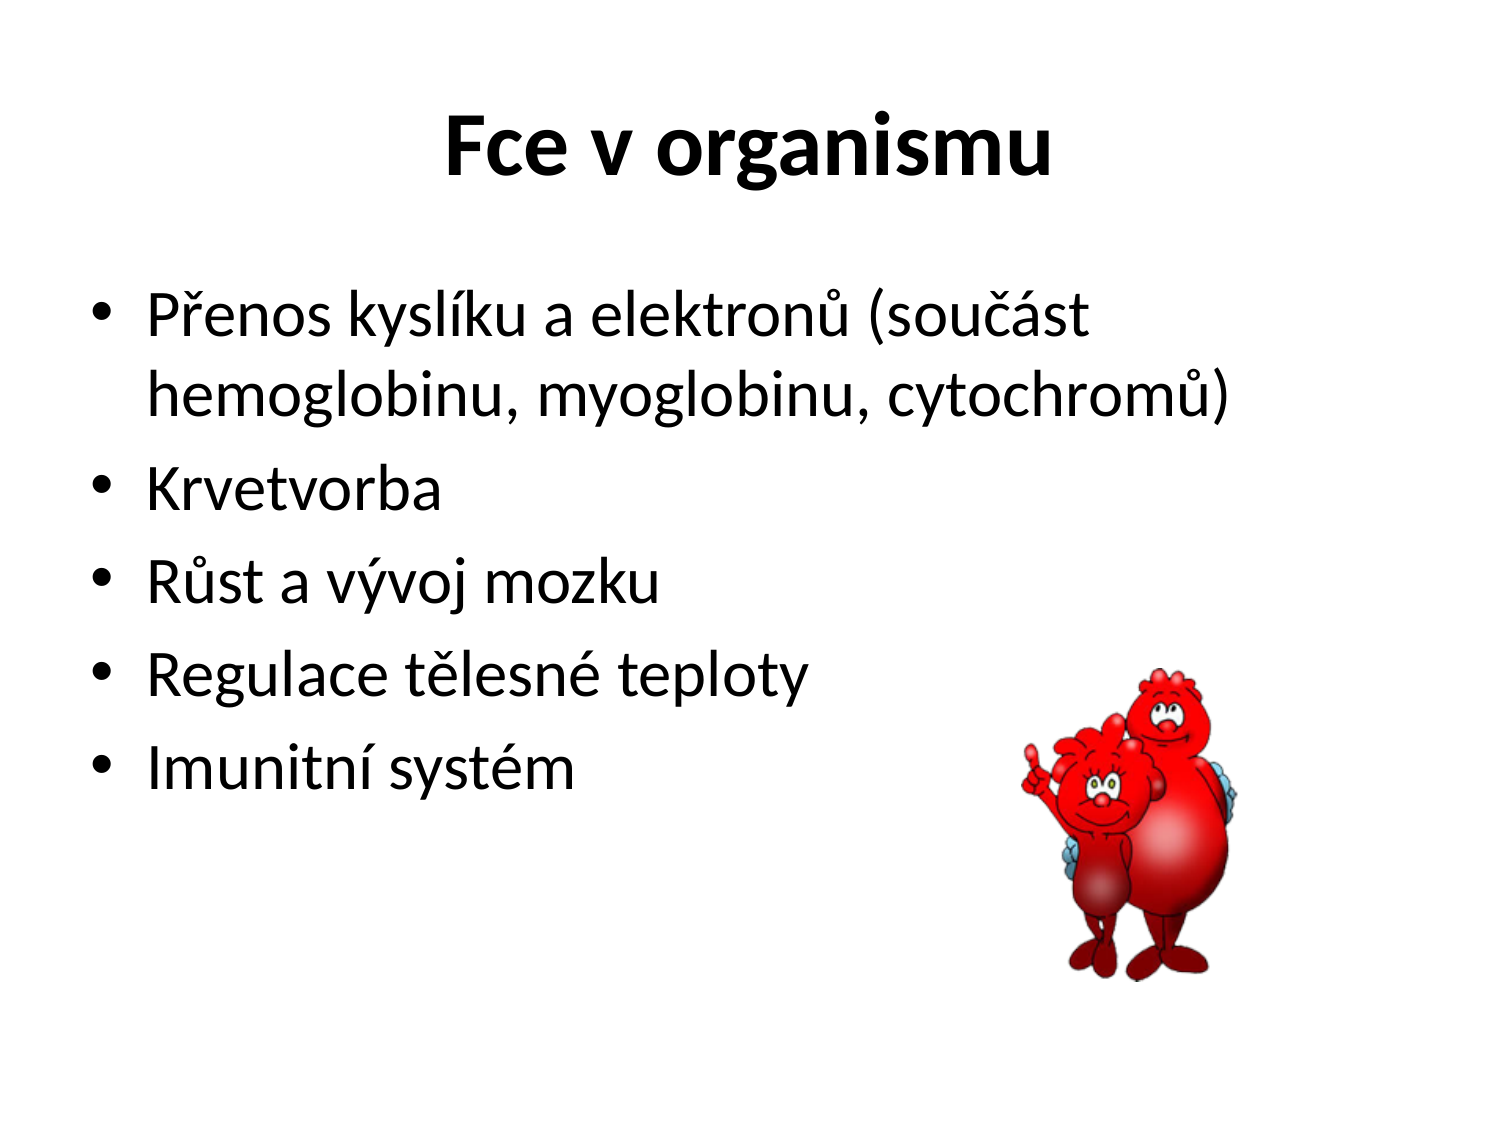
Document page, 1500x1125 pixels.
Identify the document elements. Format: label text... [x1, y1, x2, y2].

picture [1021, 668, 1257, 982]
title Fce v organismu [75, 45, 1425, 233]
list Přenos kyslíku a elektronů (součást hemoglobinu, myoglobinu, cytochromů) Krvetvorba Růst a vývoj mozku Regulace tělesné teploty Imunitní systém [75, 262, 1425, 1005]
